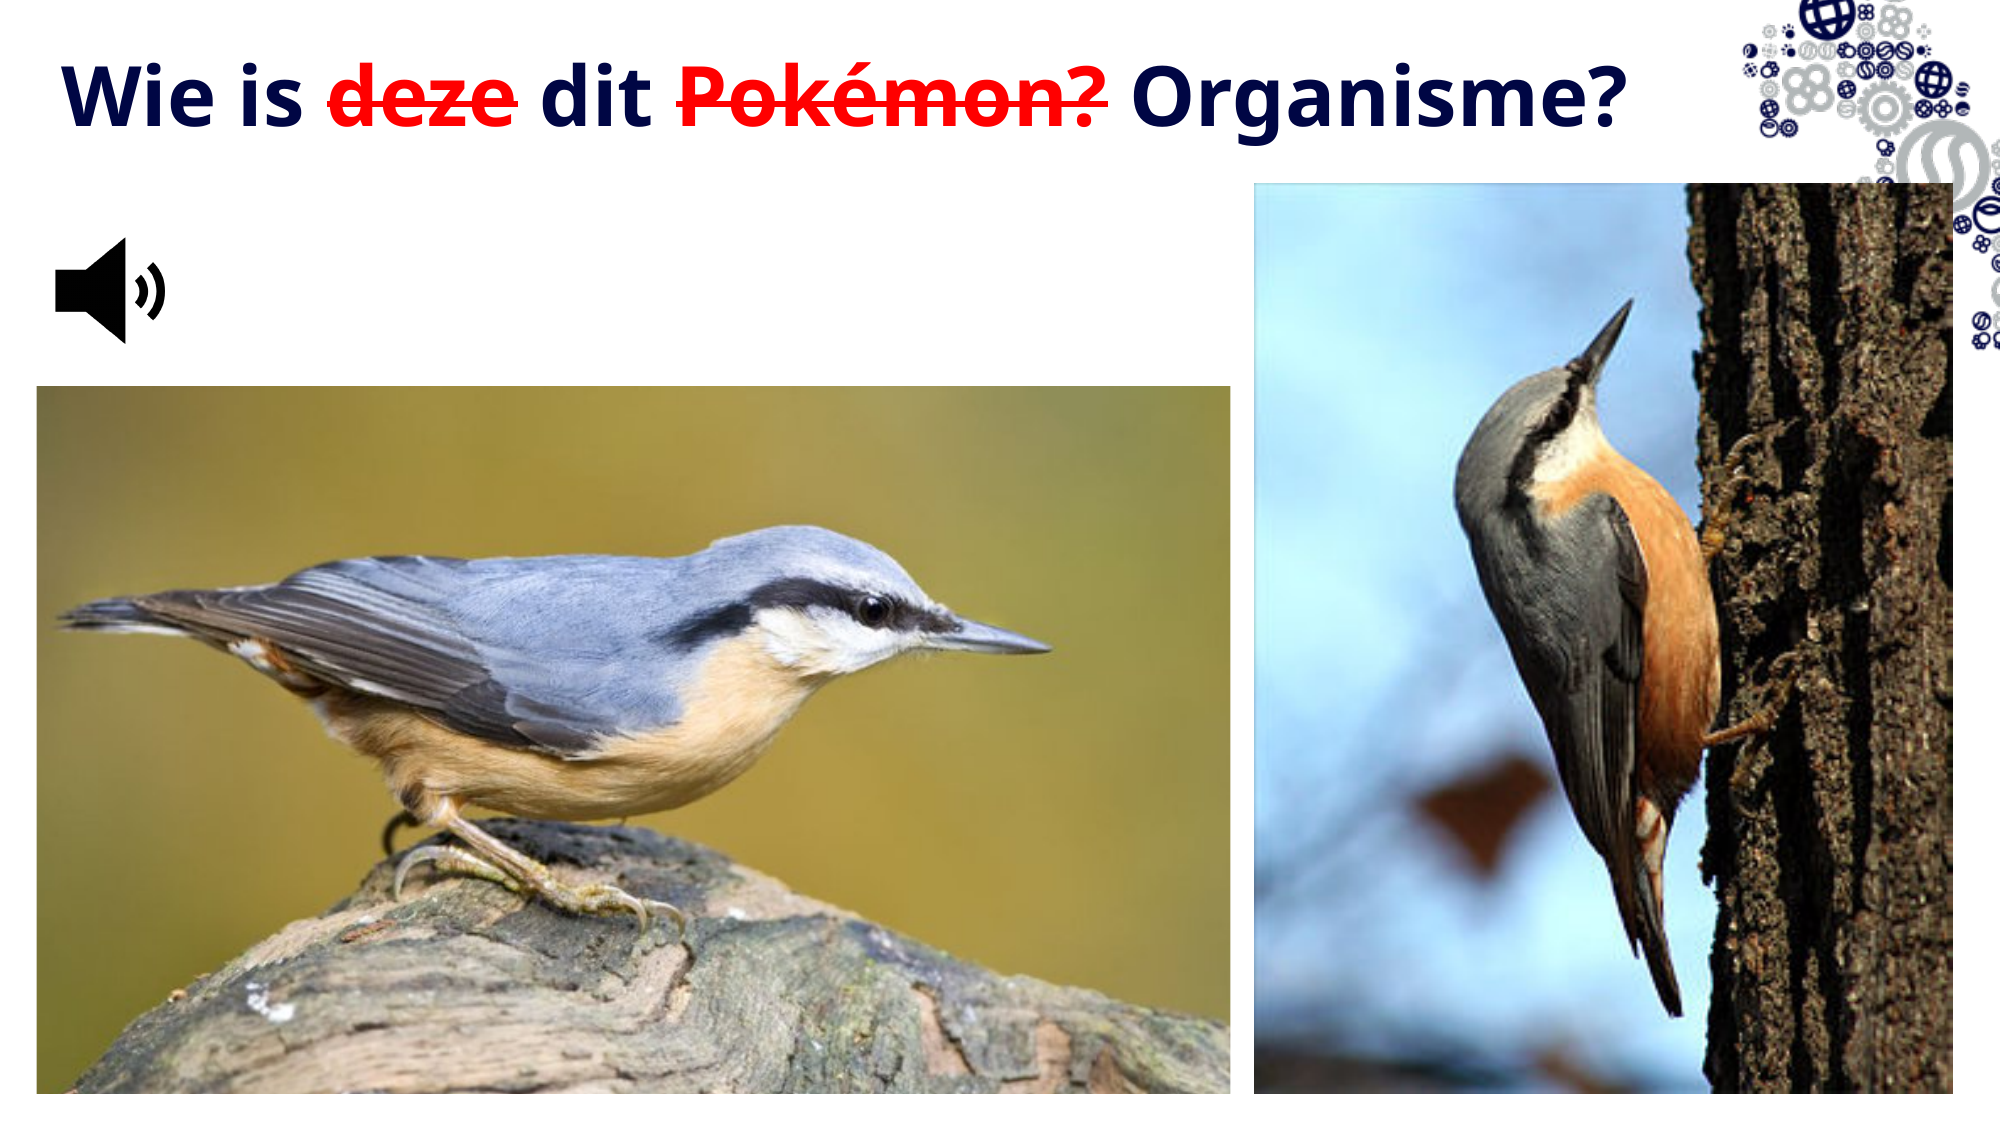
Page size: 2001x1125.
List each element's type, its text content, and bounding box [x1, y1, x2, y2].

title Wie is deze dit Pokémon? Organisme? [60, 48, 1797, 239]
picture [0, 0, 2000, 1125]
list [36, 386, 1231, 1094]
